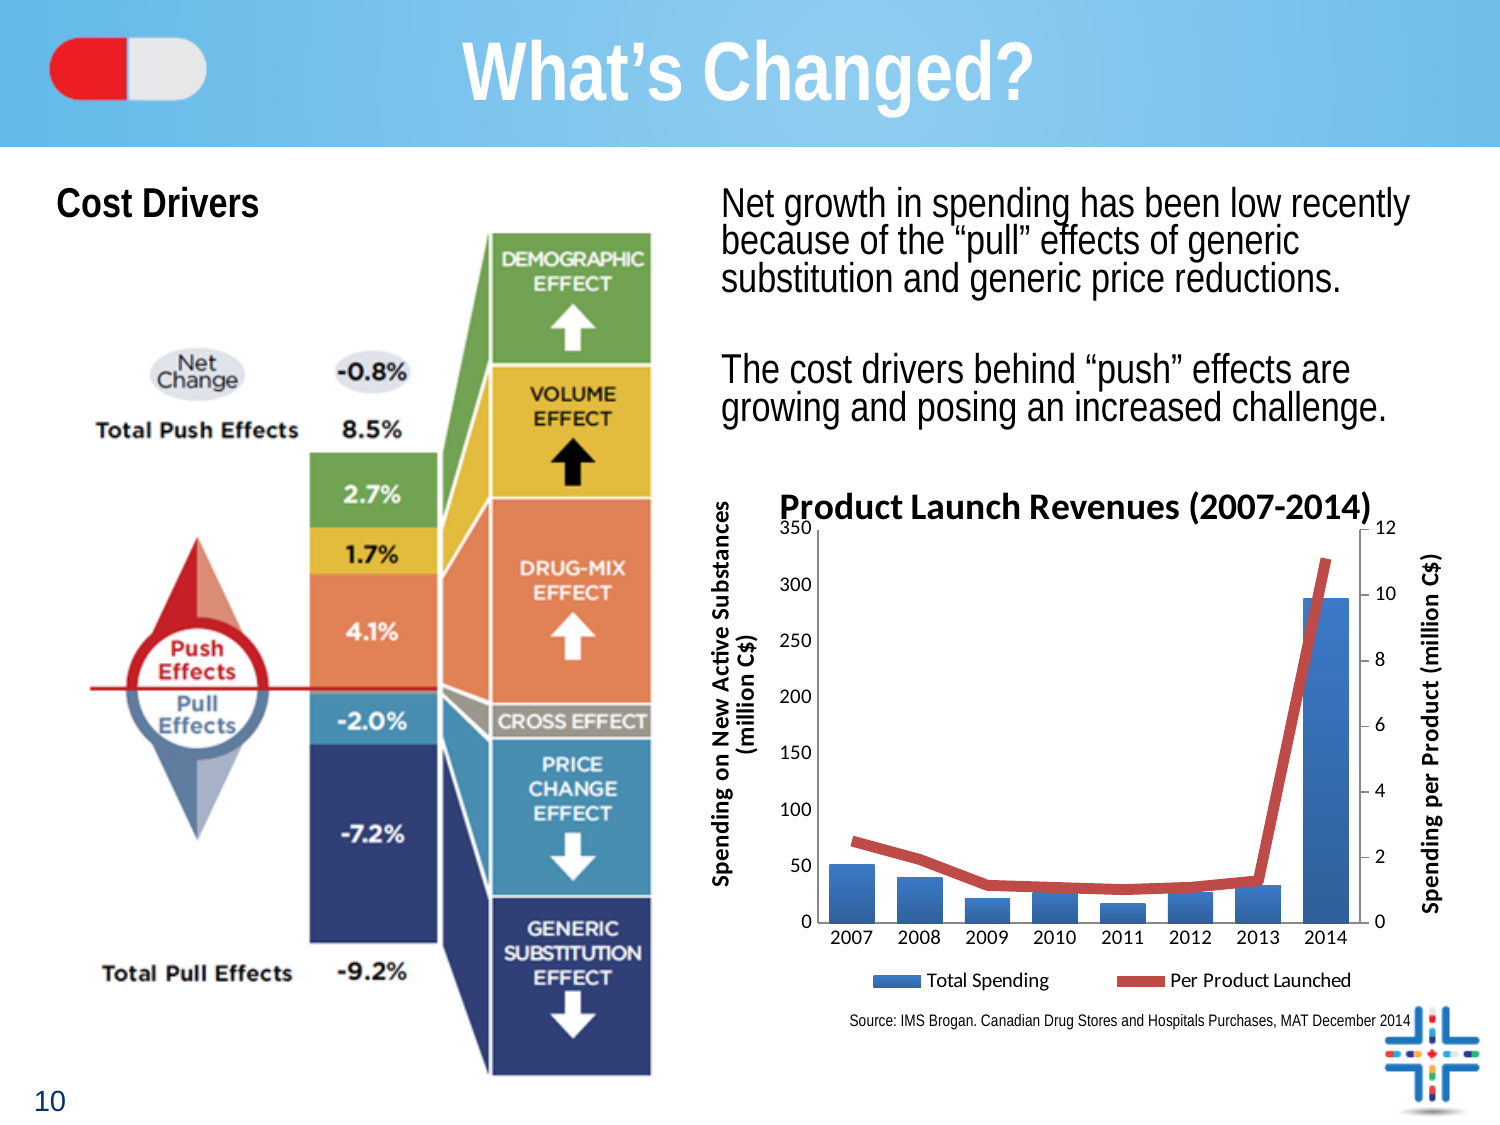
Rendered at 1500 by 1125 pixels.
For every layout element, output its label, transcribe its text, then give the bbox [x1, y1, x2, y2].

title What’s Changed? [0, 0, 1500, 148]
text_box Source: IMS Brogan. Canadian Drug Stores and Hospitals Purchases, MAT December 2014 [748, 1013, 1427, 1038]
picture [65, 225, 654, 1089]
chart [691, 460, 1460, 1004]
picture [1359, 987, 1500, 1125]
slide_number 10 [0, 1046, 101, 1125]
text_box Cost Drivers [41, 180, 1463, 305]
list Net growth in spending has been low recently because of the “pull” effects of generic substitution and generic price reductions. The cost drivers behind “push” effects are growing and posing an increased challenge. [705, 305, 1460, 460]
